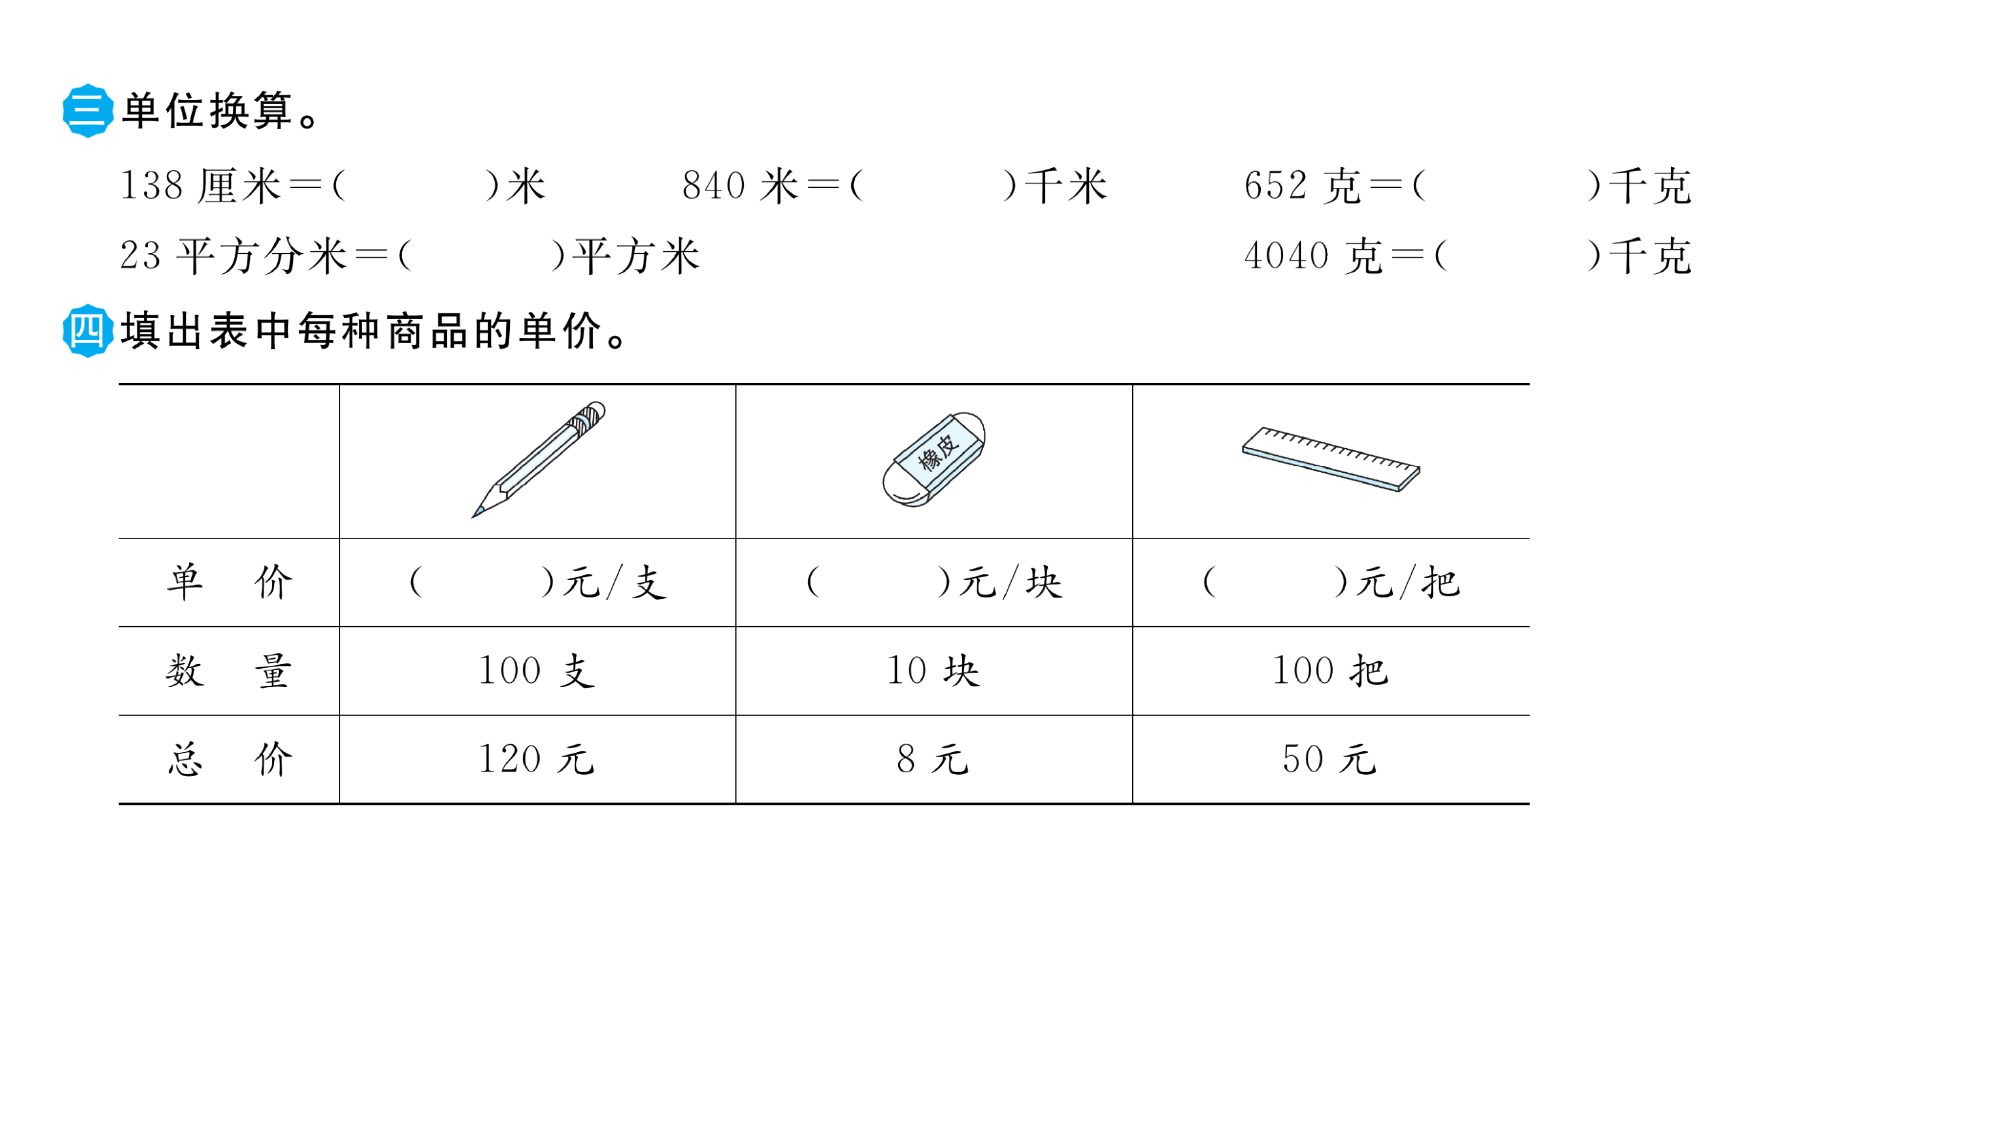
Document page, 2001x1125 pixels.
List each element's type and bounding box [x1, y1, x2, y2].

picture [58, 58, 1949, 816]
